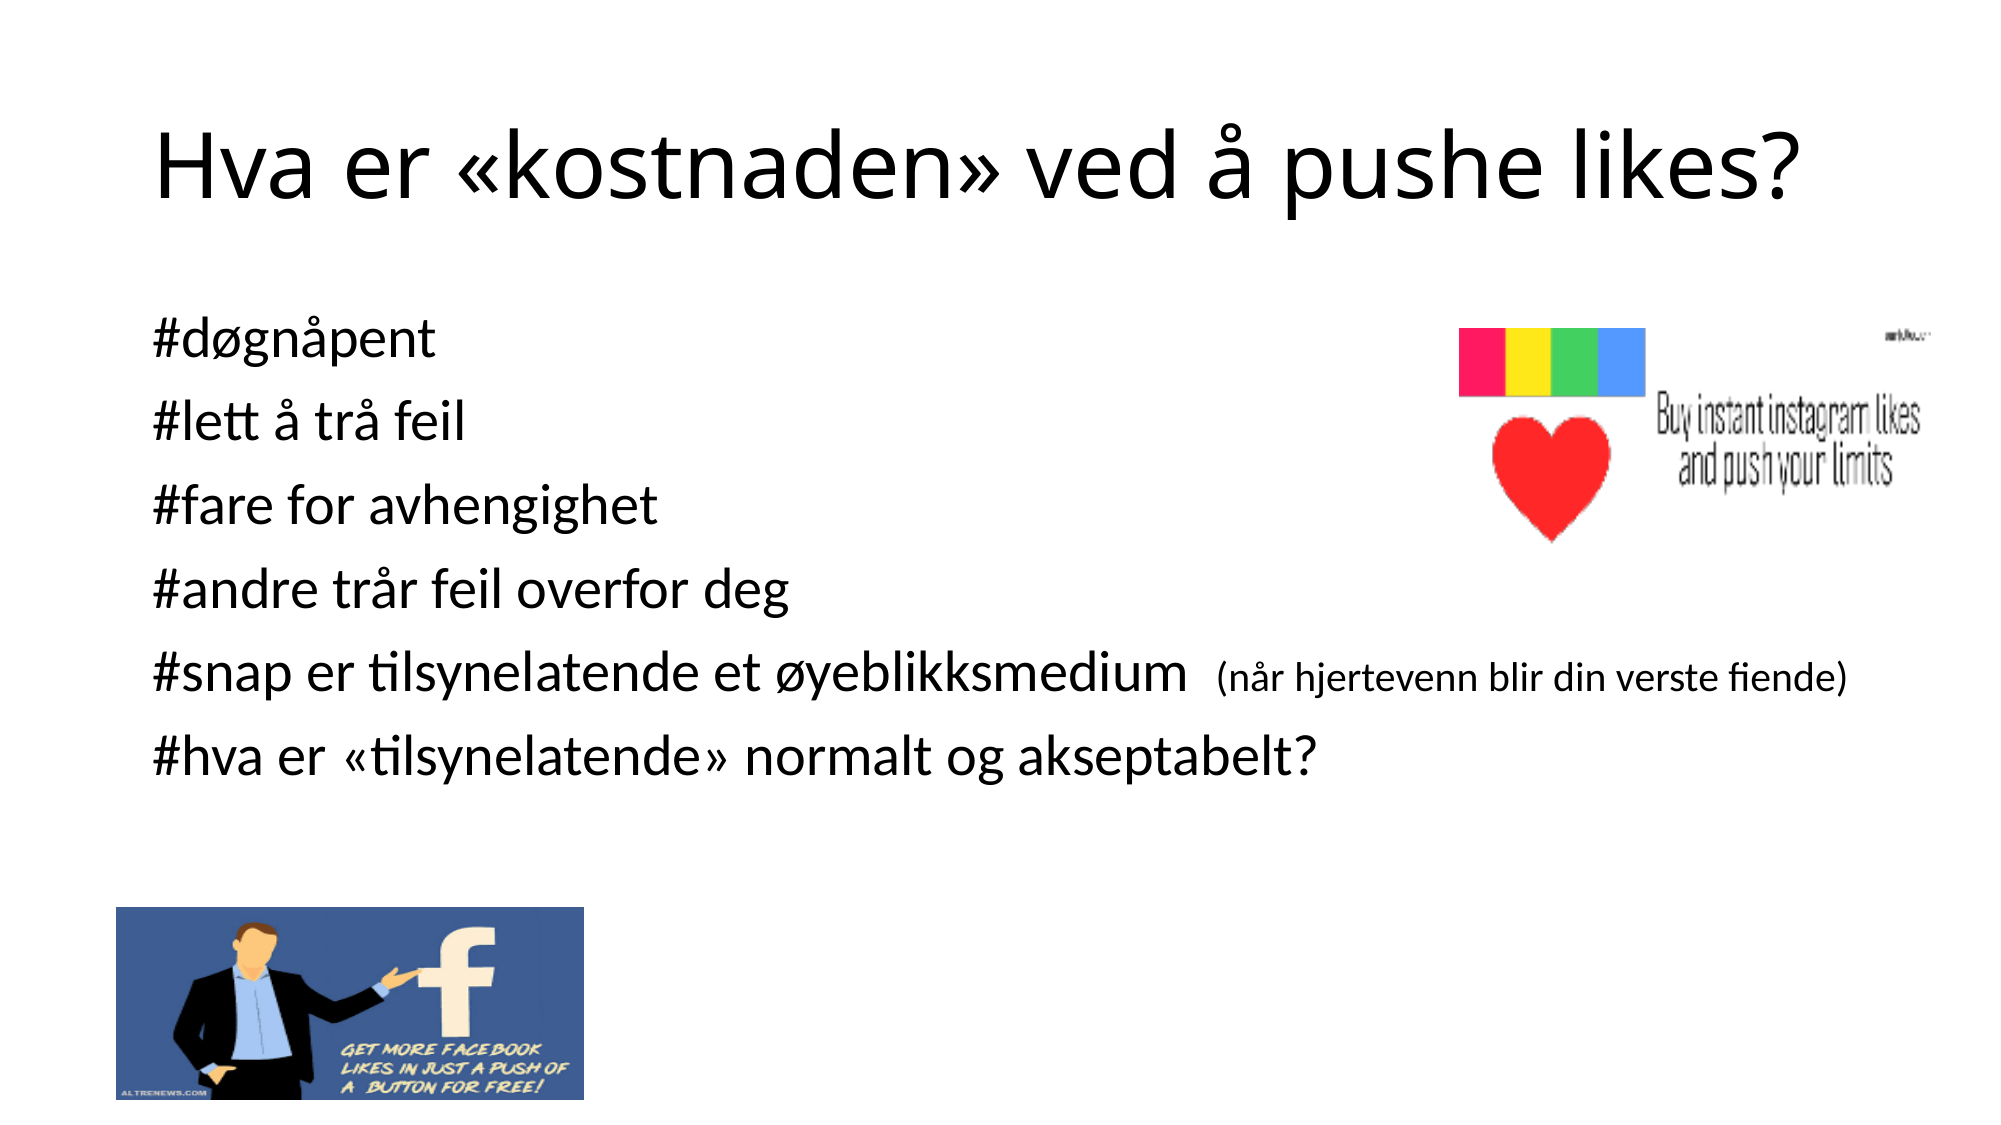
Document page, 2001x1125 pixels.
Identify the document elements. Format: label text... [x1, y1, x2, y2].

picture [116, 907, 584, 1100]
picture [1459, 328, 1931, 549]
title Hva er «kostnaden» ved å pushe likes? [137, 59, 1863, 278]
list #døgnåpent #lett å trå feil #fare for avhengighet #andre trår feil overfor deg #snap er tilsynelatende et øyeblikksmedium (når hjertevenn blir din verste fiende) #hva er «tilsynelatende» normalt og akseptabelt? [137, 299, 2000, 1014]
